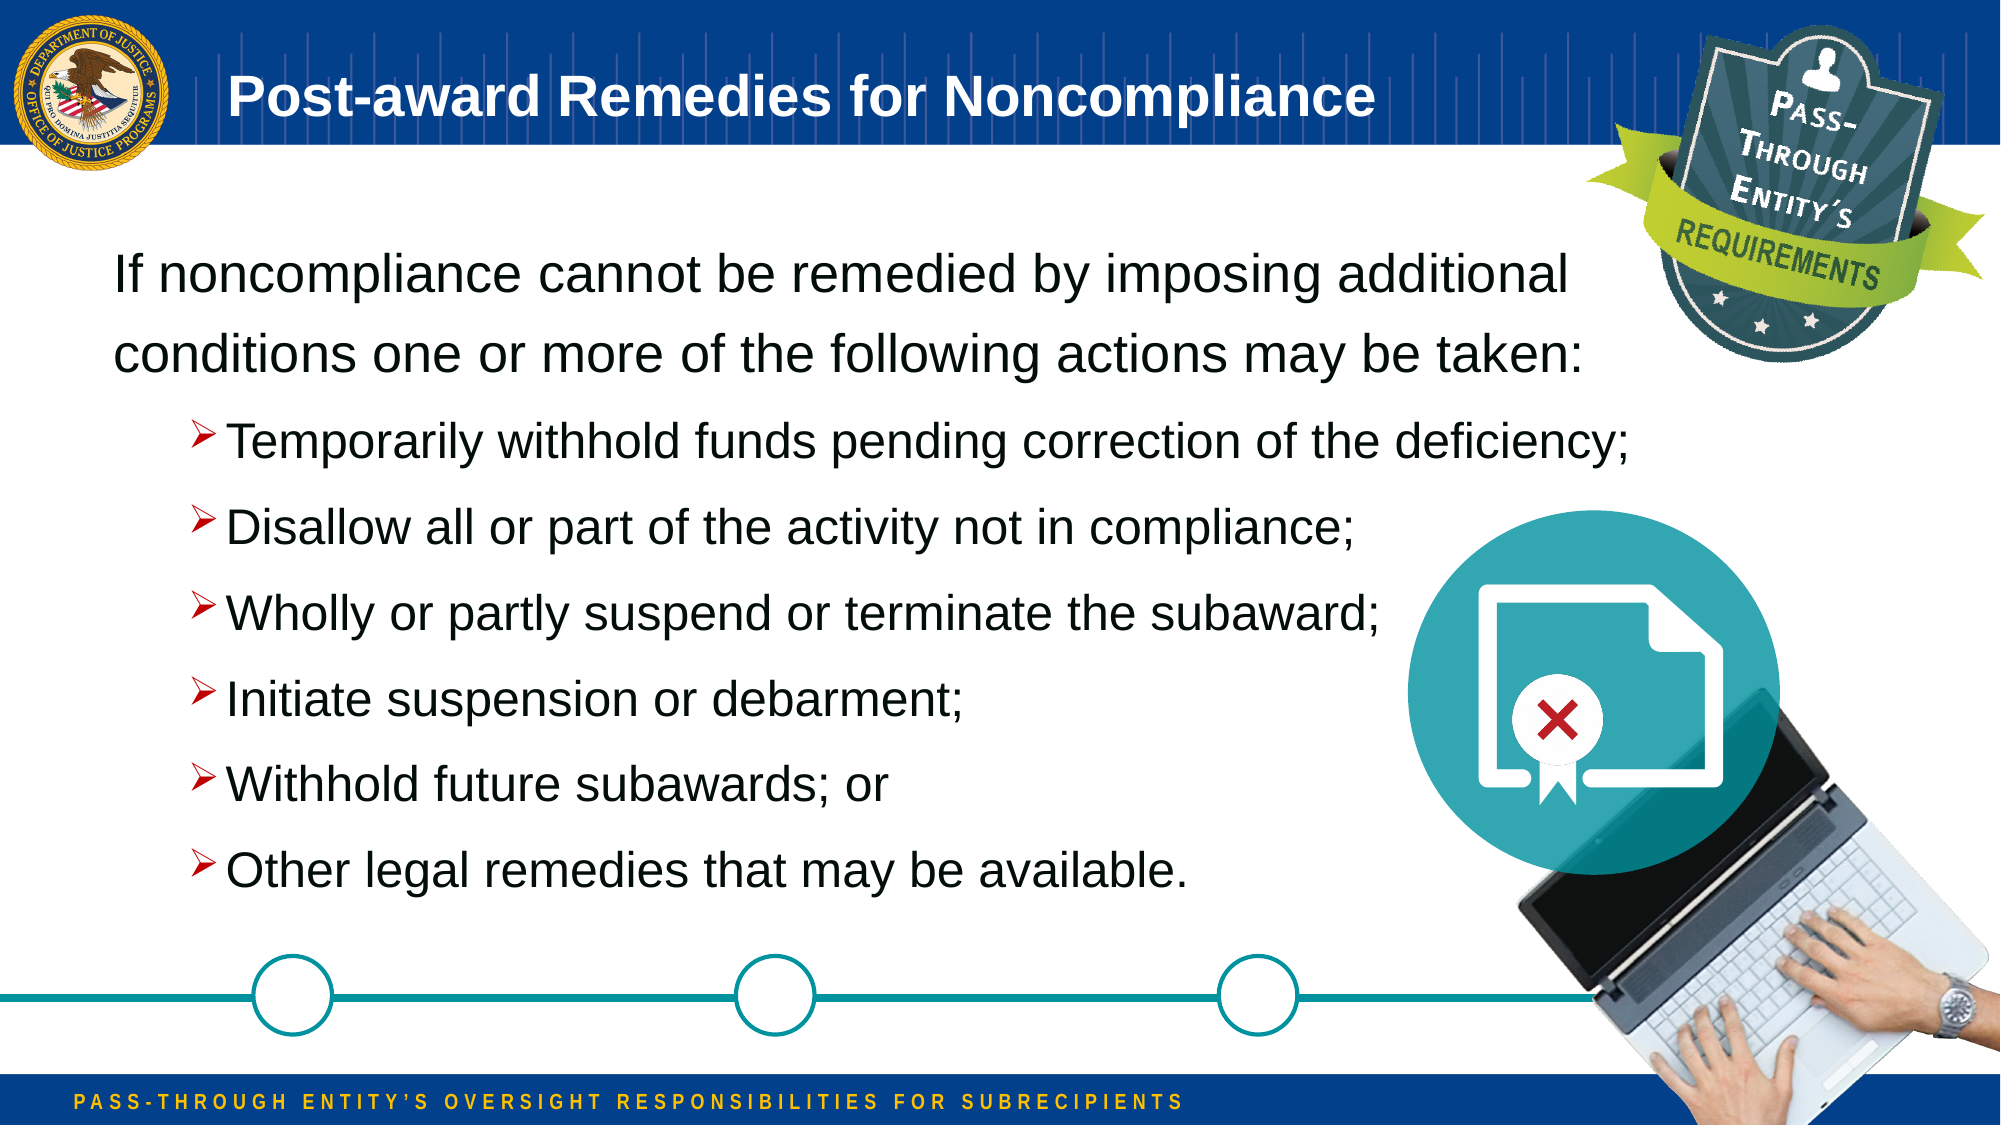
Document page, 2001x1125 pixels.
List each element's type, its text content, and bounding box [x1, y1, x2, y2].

text_box Post-award Remedies for Noncompliance [212, 44, 1574, 150]
text_box [1472, 509, 1716, 553]
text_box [0, 955, 1475, 1035]
text_box [1406, 572, 1453, 814]
text_box [1754, 597, 1780, 667]
text_box If noncompliance cannot be remedied by imposing additional conditions one or more of the following actions may be taken: Temporarily withhold funds pending correction of the deficiency; Disallow all or part of the activity not in compliance; Wholly or partly suspend or terminate the subaward; Initiate suspension or debarment; Withhold future subawards; or Other legal remedies that may be available. [98, 216, 1780, 955]
picture [0, 0, 2001, 1125]
